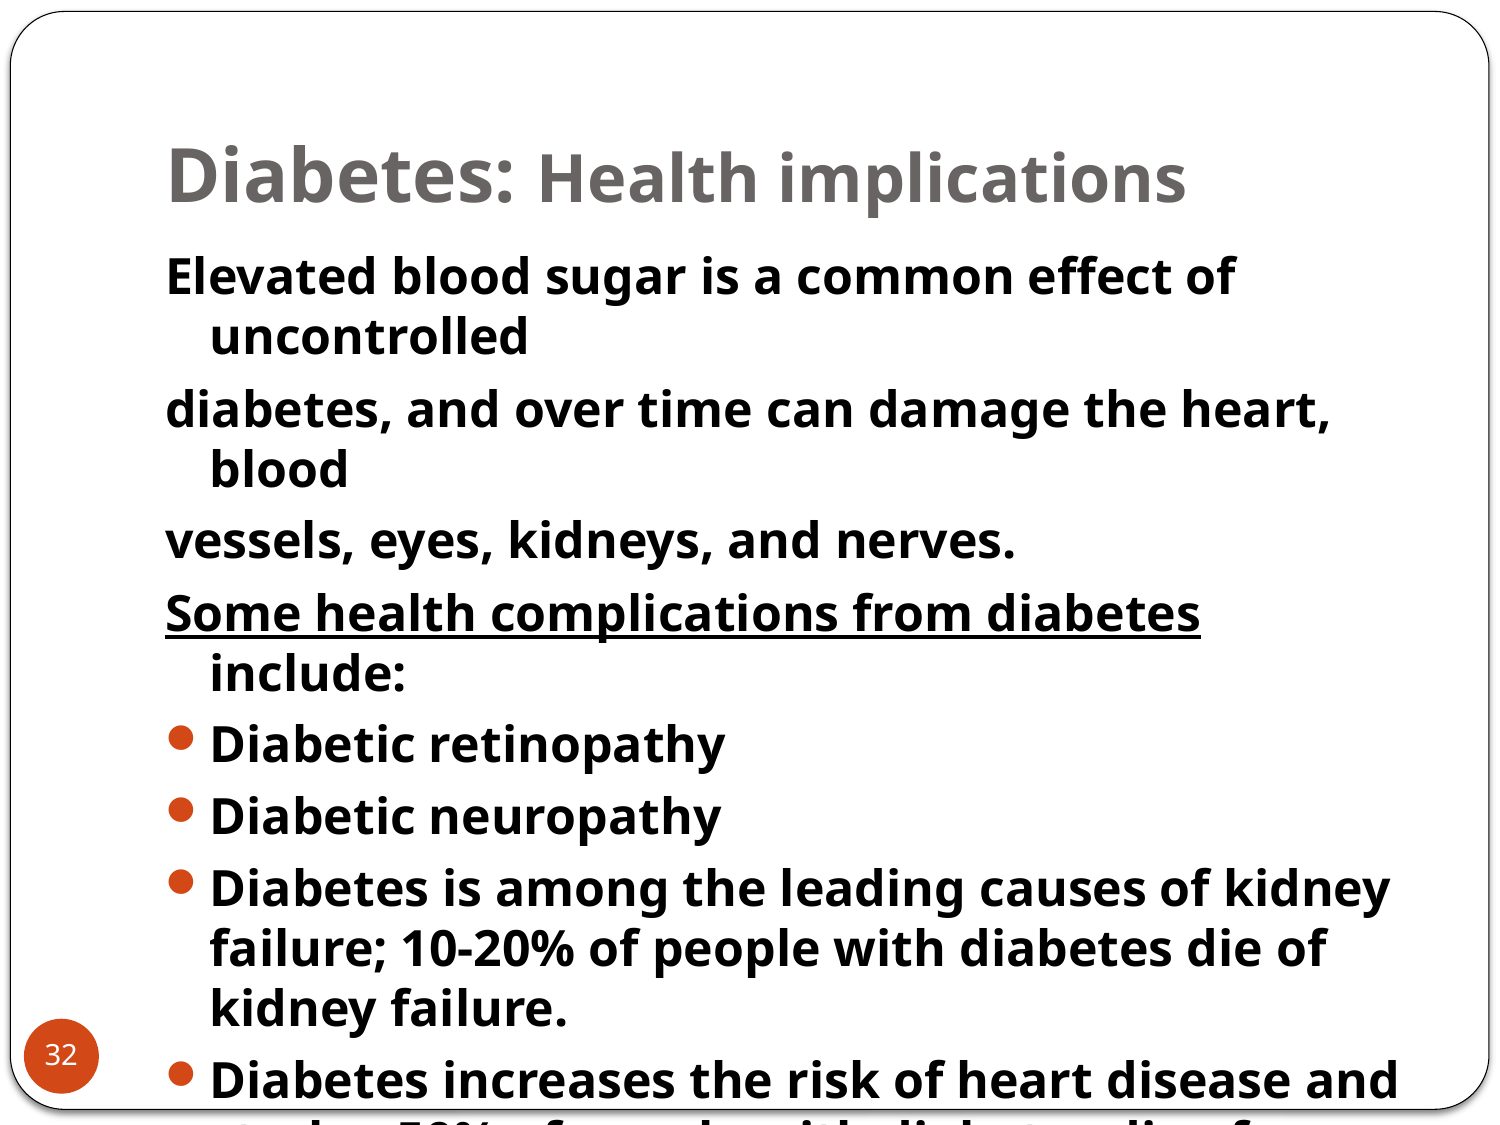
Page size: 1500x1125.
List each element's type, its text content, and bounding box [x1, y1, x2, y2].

title Diabetes: Health implications [149, 44, 1426, 233]
slide_number 32 [23, 1018, 99, 1094]
list Elevated blood sugar is a common effect of uncontrolled diabetes, and over time can damage the heart, blood vessels, eyes, kidneys, and nerves. Some health complications from diabetes include: Diabetic retinopathy Diabetic neuropathy Diabetes is among the leading causes of kidney failure; 10-20% of people with diabetes die of kidney failure. Diabetes increases the risk of heart disease and stroke; 50% of people with diabetes die of cardiovascular disease (primarily heart disease and stroke). [149, 237, 1426, 988]
